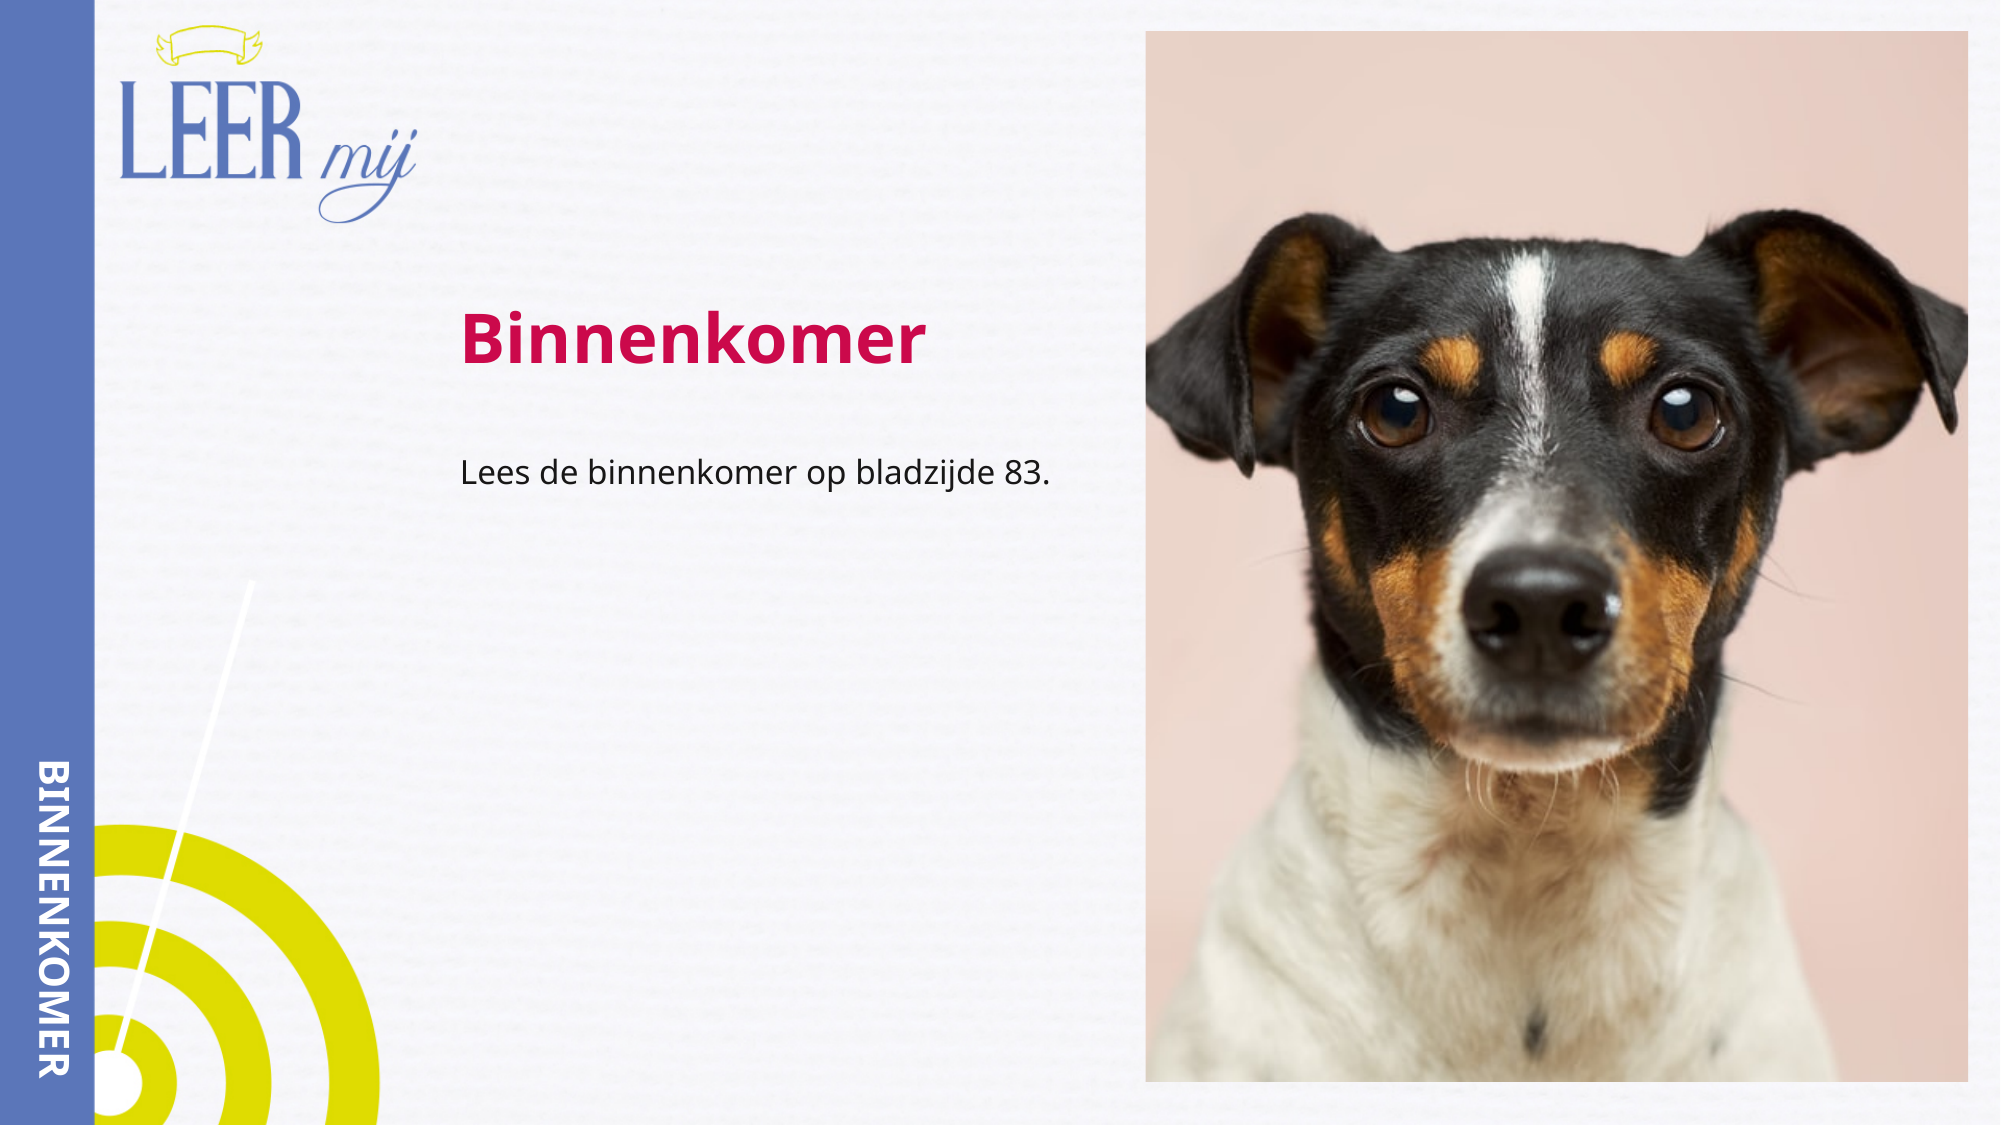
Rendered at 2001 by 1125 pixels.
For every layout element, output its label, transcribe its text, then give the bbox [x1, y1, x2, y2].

list Lees de binnenkomer op bladzijde 83. [444, 448, 1105, 968]
title Binnenkomer [444, 229, 1102, 386]
picture [0, 0, 2001, 1125]
